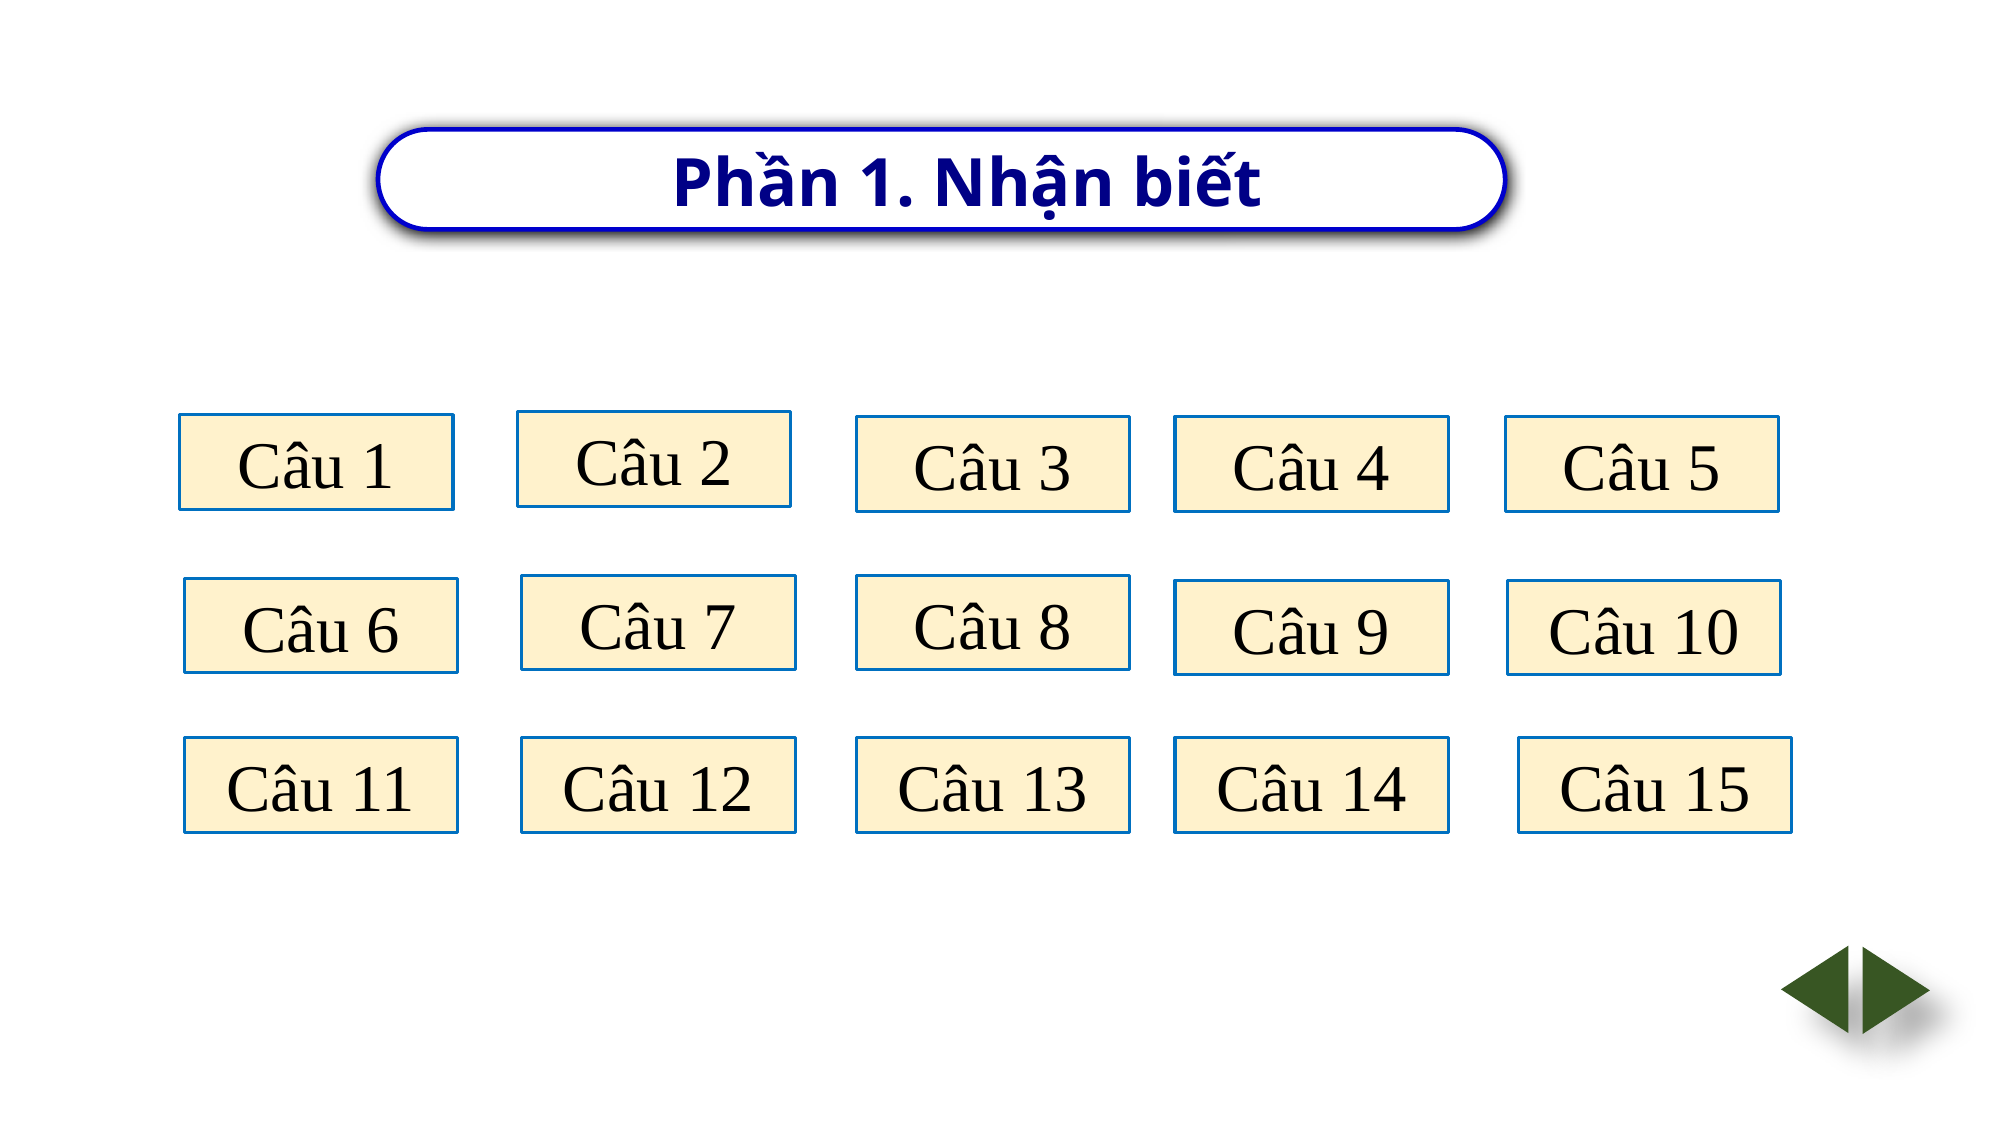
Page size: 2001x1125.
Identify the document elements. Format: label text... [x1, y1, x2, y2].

text_box Câu 11 [184, 737, 458, 833]
text_box Câu 2 [517, 411, 791, 507]
text_box Câu 3 [856, 416, 1130, 512]
text_box Câu 14 [1174, 737, 1449, 833]
text_box Câu 15 [1518, 737, 1792, 833]
text_box [1779, 943, 1850, 1035]
text_box Câu 13 [856, 737, 1130, 833]
text_box Phần 1. Nhận biết [378, 129, 1506, 230]
text_box [1861, 944, 1932, 1036]
text_box Câu 10 [1507, 580, 1781, 675]
text_box Câu 9 [1174, 580, 1449, 675]
text_box Câu 1 [179, 414, 454, 510]
text_box Câu 12 [521, 737, 796, 833]
text_box Câu 4 [1174, 416, 1449, 512]
text_box Câu 7 [521, 575, 796, 670]
text_box Câu 6 [184, 578, 458, 673]
text_box Câu 8 [856, 575, 1130, 670]
text_box Câu 5 [1505, 416, 1779, 512]
